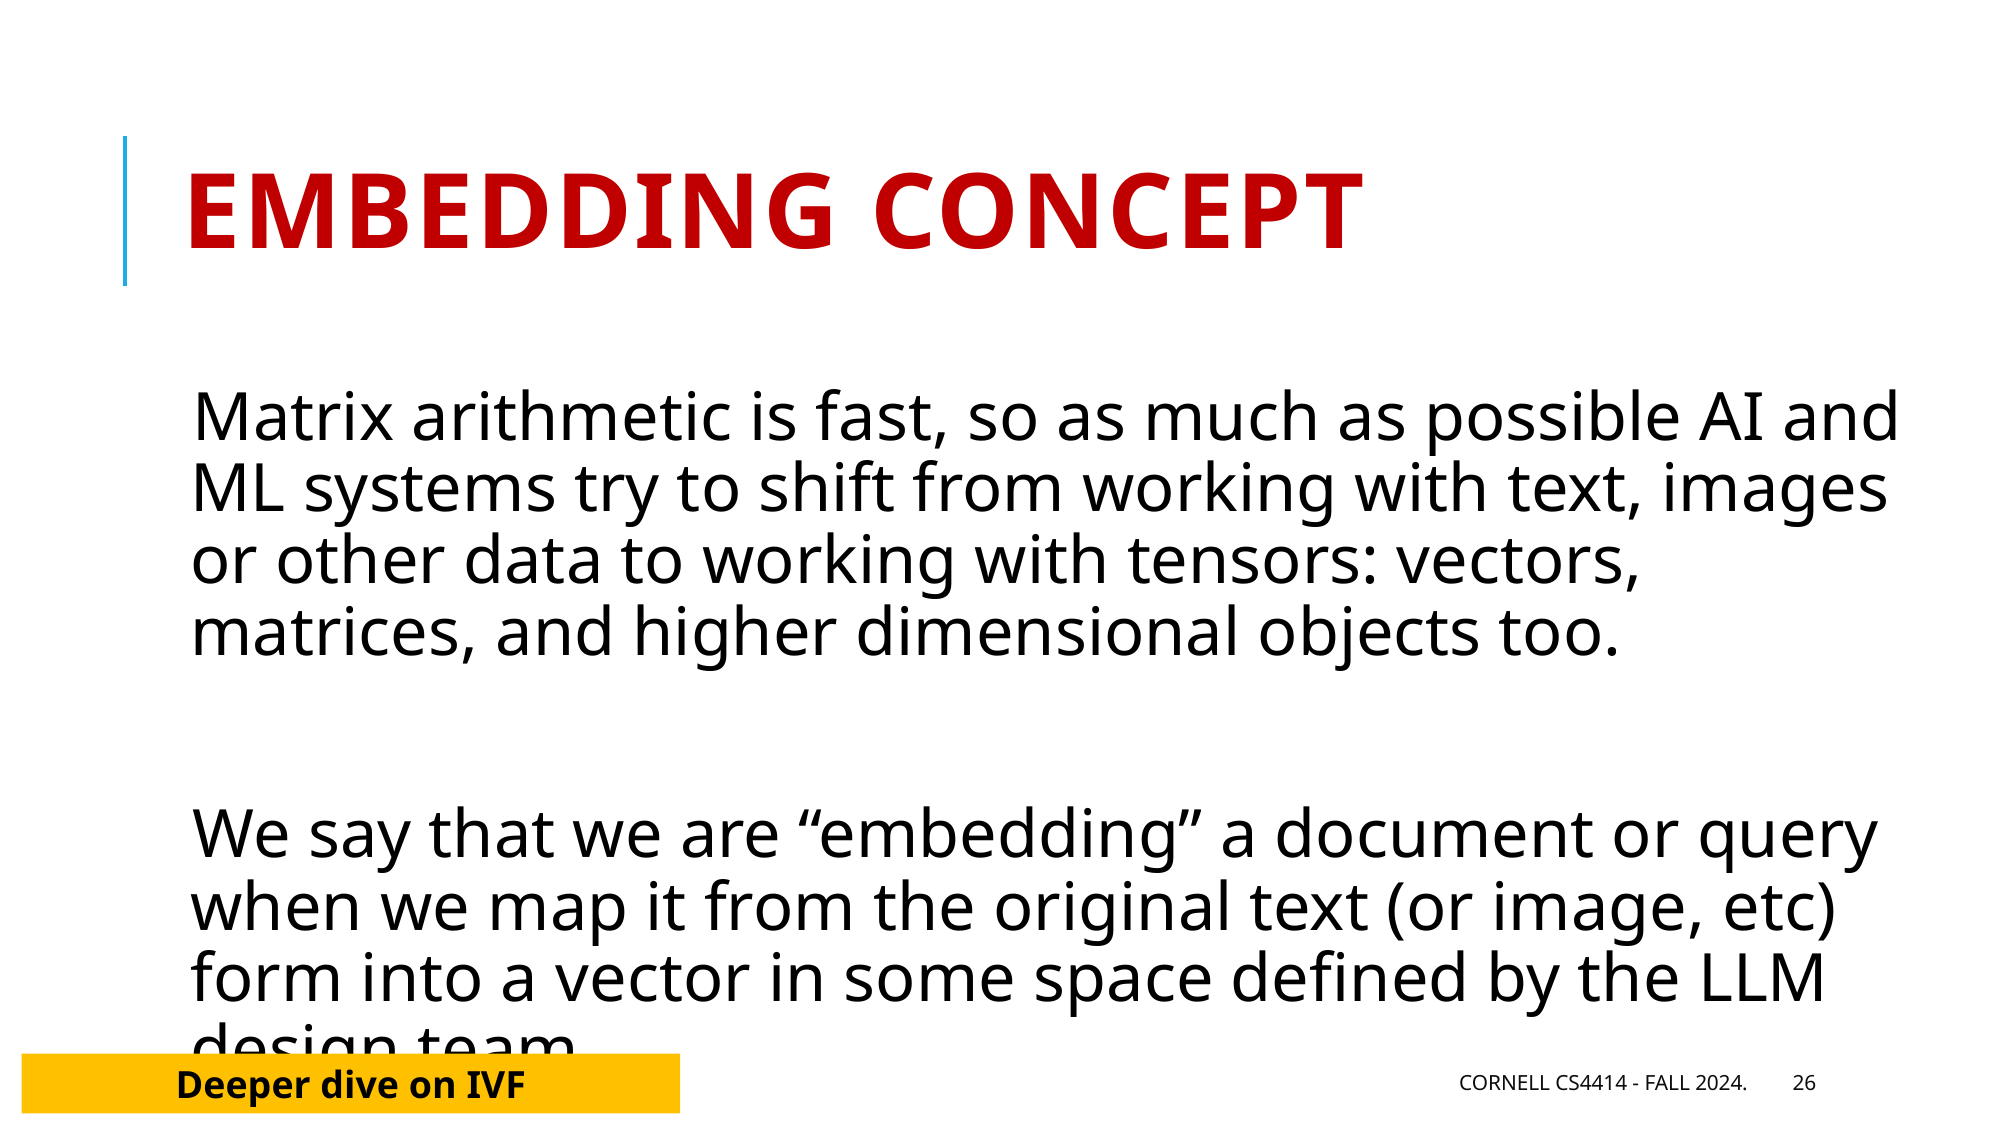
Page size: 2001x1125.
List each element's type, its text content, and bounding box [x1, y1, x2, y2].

title Embedding concept [168, 96, 1914, 342]
footer Cornell CS4414 - Fall 2024. [794, 1061, 1763, 1107]
slide_number 26 [1777, 1061, 1938, 1107]
list Matrix arithmetic is fast, so as much as possible AI and ML systems try to shift from working with text, images or other data to working with tensors: vectors, matrices, and higher dimensional objects too. We say that we are “embedding” a document or query when we map it from the original text (or image, etc) form into a vector in some space defined by the LLM design team [168, 375, 1914, 1035]
text_box Deeper dive on IVF [21, 1053, 681, 1114]
